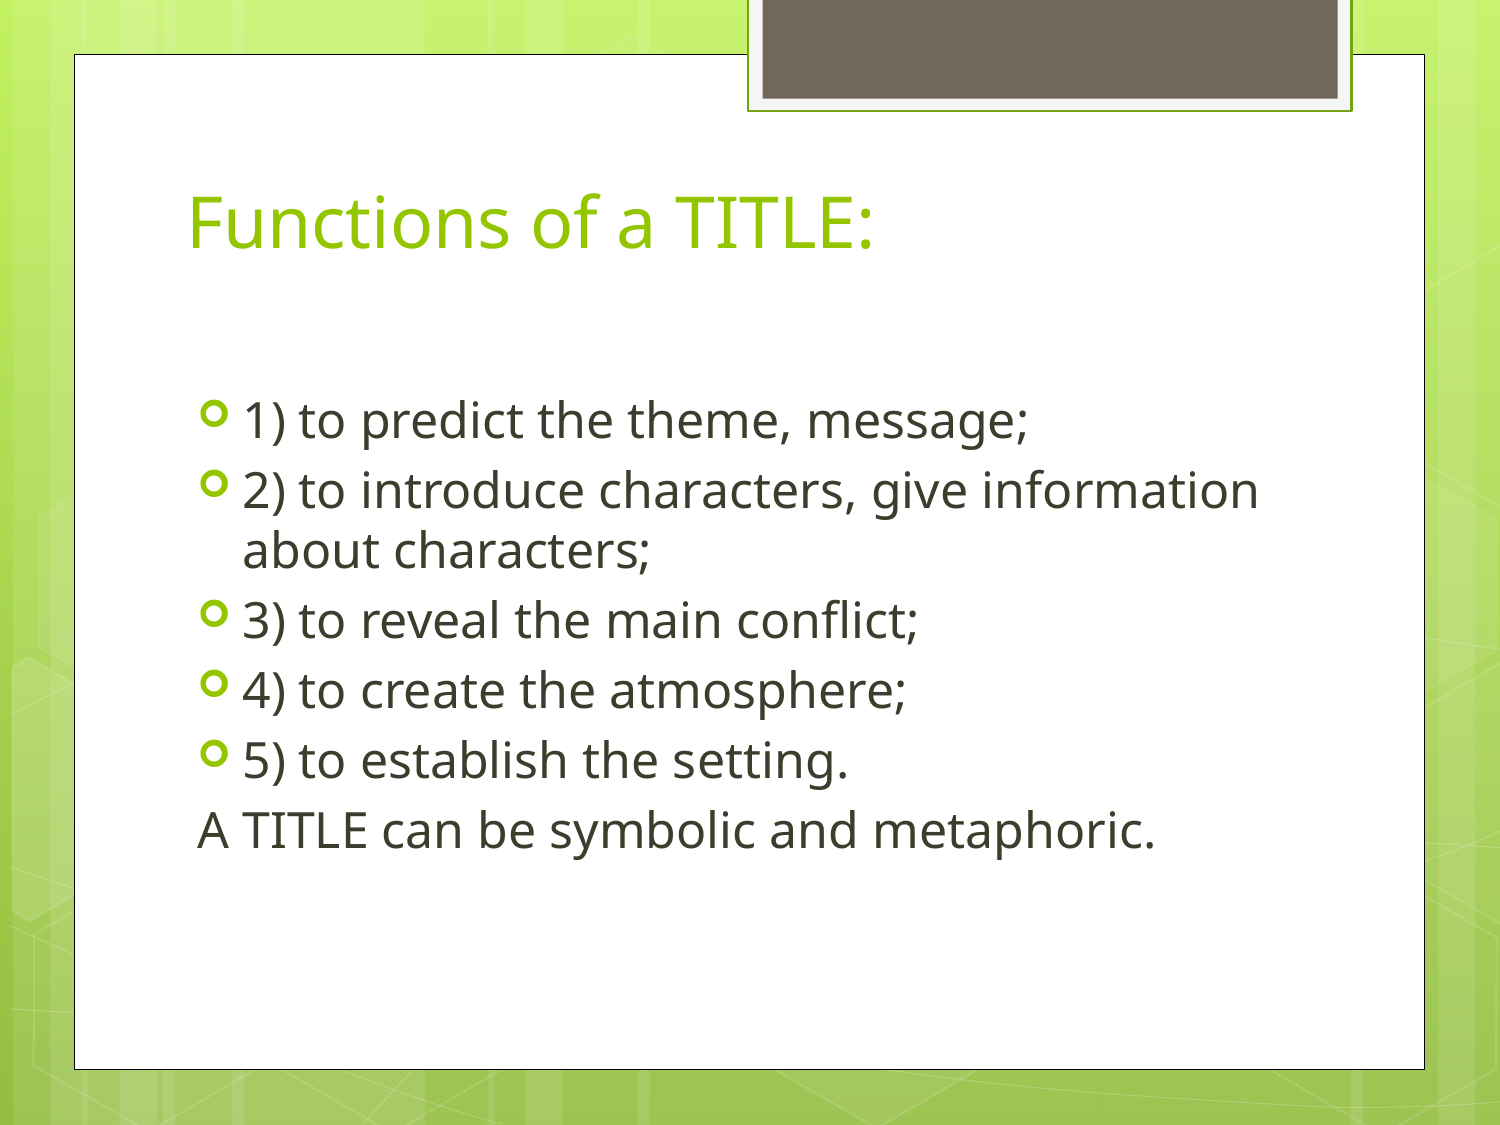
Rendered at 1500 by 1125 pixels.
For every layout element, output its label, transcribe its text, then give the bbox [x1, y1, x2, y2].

title Functions of a TITLE: [171, 168, 1324, 357]
list 1) to predict the theme, message; 2) to introduce characters, give information about characters; 3) to reveal the main conflict; 4) to create the atmosphere; 5) to establish the setting. A TITLE can be symbolic and metaphoric. [171, 381, 1283, 957]
